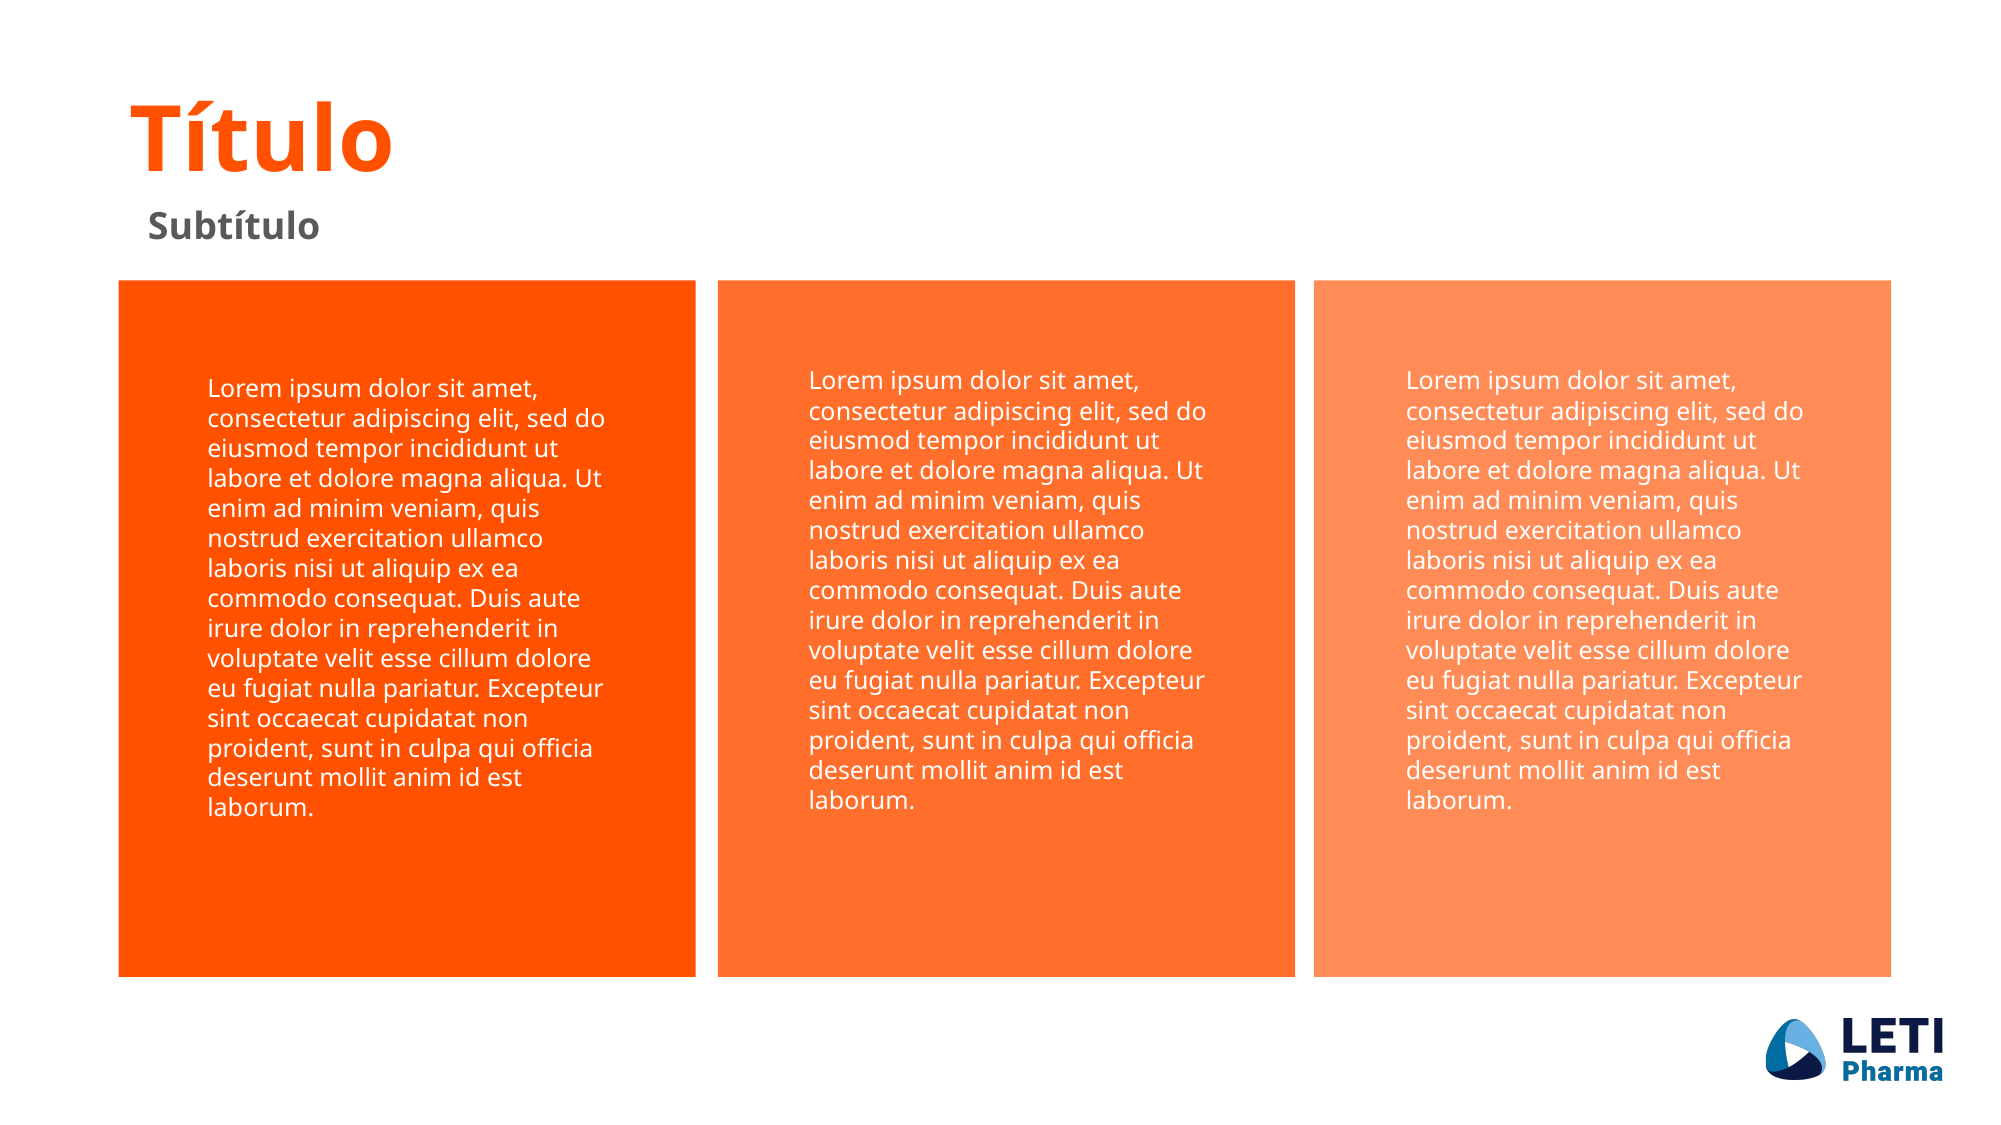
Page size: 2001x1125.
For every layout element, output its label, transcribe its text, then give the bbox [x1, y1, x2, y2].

text_box Lorem ipsum dolor sit amet, consectetur adipiscing elit, sed do eiusmod tempor incididunt ut labore et dolore magna aliqua. Ut enim ad minim veniam, quis nostrud exercitation ullamco laboris nisi ut aliquip ex ea commodo consequat. Duis aute irure dolor in reprehenderit in voluptate velit esse cillum dolore eu fugiat nulla pariatur. Excepteur sint occaecat cupidatat non proident, sunt in culpa qui officia deserunt mollit anim id est laborum. [192, 365, 622, 830]
text_box [117, 279, 697, 978]
text_box [717, 279, 1296, 978]
text_box Título [115, 84, 1295, 192]
picture [1765, 1018, 1943, 1081]
text_box Lorem ipsum dolor sit amet, consectetur adipiscing elit, sed do eiusmod tempor incididunt ut labore et dolore magna aliqua. Ut enim ad minim veniam, quis nostrud exercitation ullamco laboris nisi ut aliquip ex ea commodo consequat. Duis aute irure dolor in reprehenderit in voluptate velit esse cillum dolore eu fugiat nulla pariatur. Excepteur sint occaecat cupidatat non proident, sunt in culpa qui officia deserunt mollit anim id est laborum. [793, 357, 1223, 822]
text_box Subtítulo [133, 194, 618, 254]
text_box Lorem ipsum dolor sit amet, consectetur adipiscing elit, sed do eiusmod tempor incididunt ut labore et dolore magna aliqua. Ut enim ad minim veniam, quis nostrud exercitation ullamco laboris nisi ut aliquip ex ea commodo consequat. Duis aute irure dolor in reprehenderit in voluptate velit esse cillum dolore eu fugiat nulla pariatur. Excepteur sint occaecat cupidatat non proident, sunt in culpa qui officia deserunt mollit anim id est laborum. [1391, 357, 1821, 822]
text_box [1313, 279, 1892, 978]
